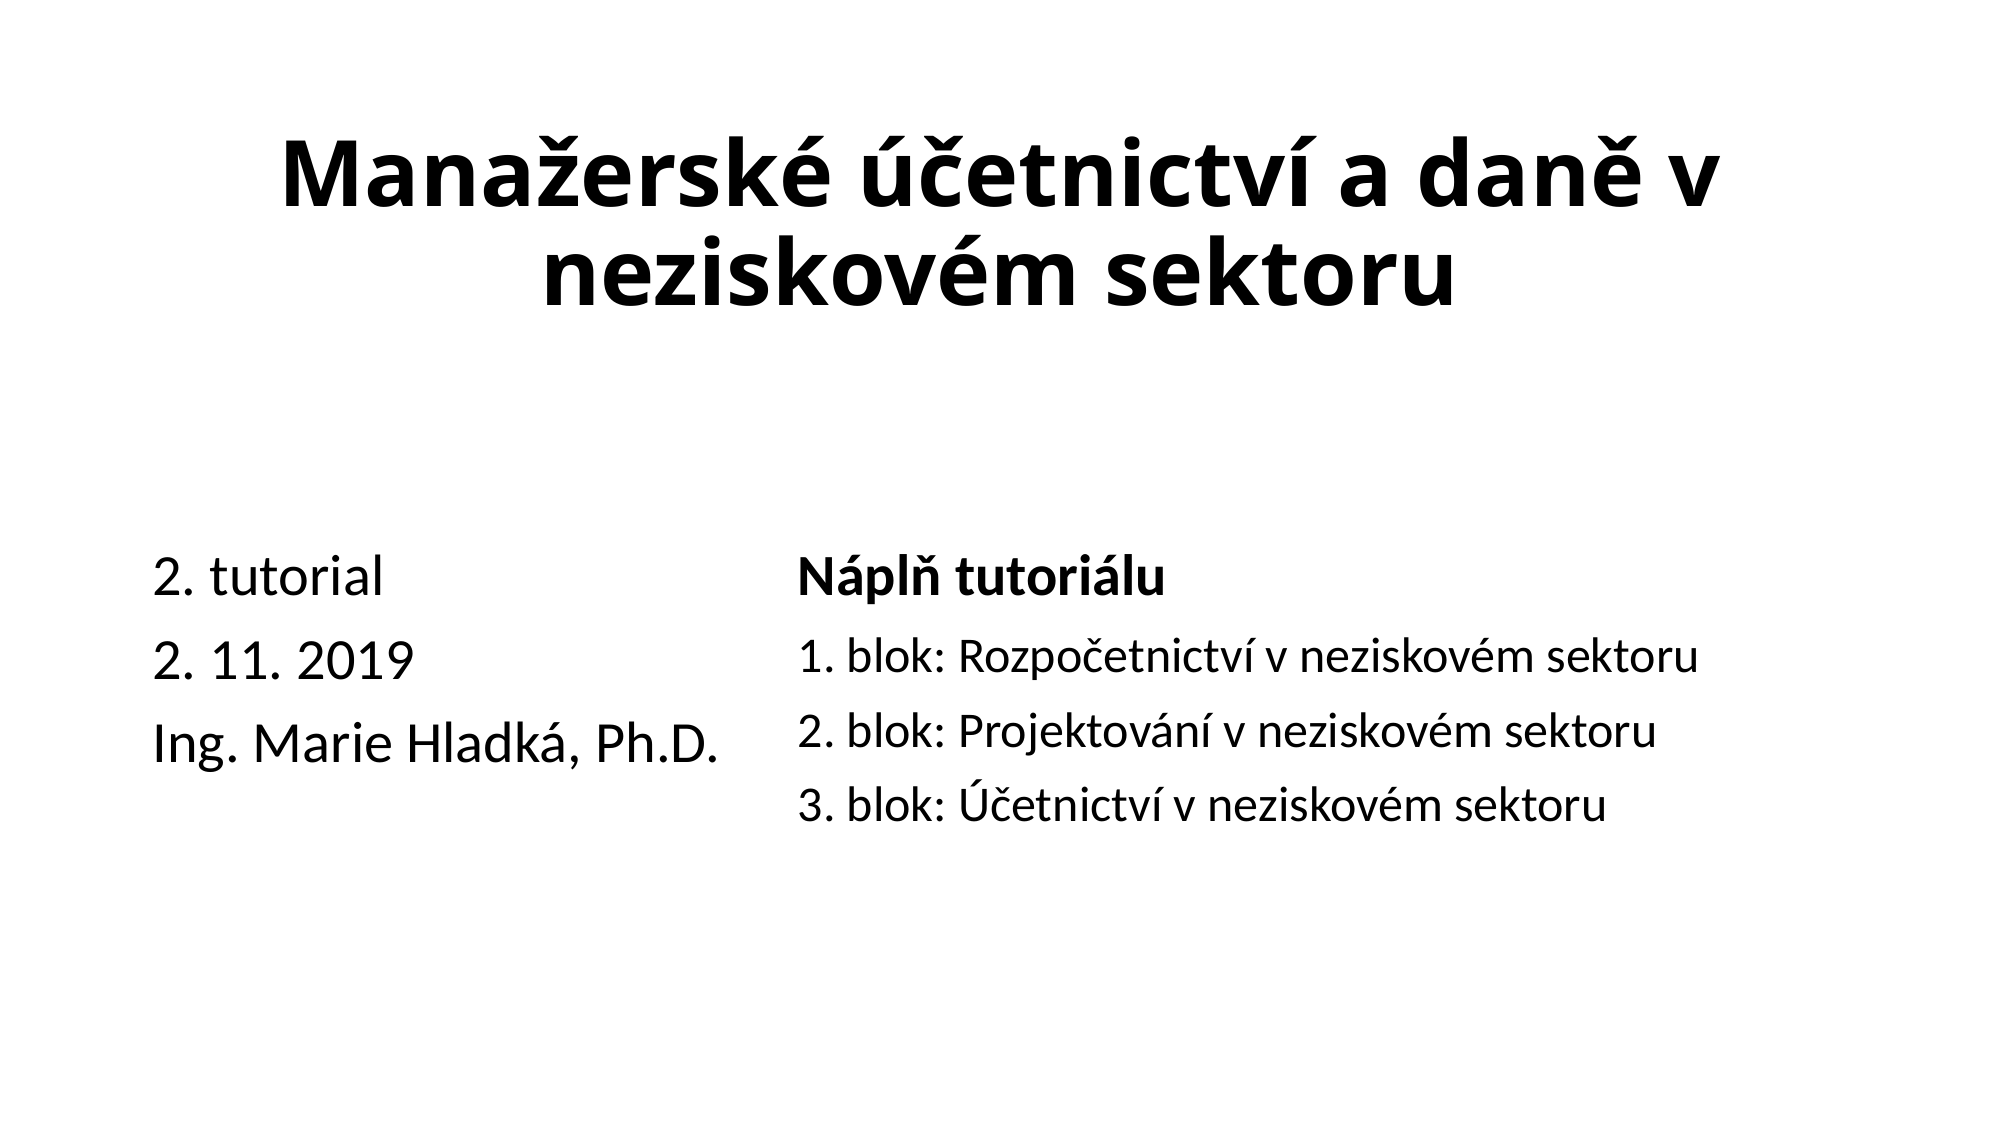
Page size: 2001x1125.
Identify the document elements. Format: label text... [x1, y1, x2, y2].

list Náplň tutoriálu 1. blok: Rozpočetnictví v neziskovém sektoru 2. blok: Projektování v neziskovém sektoru 3. blok: Účetnictví v neziskovém sektoru [782, 537, 1863, 1014]
title Manažerské účetnictví a daně v neziskovém sektoru [137, 59, 1863, 394]
list 2. tutorial 2. 11. 2019 Ing. Marie Hladká, Ph.D. [137, 537, 782, 1014]
